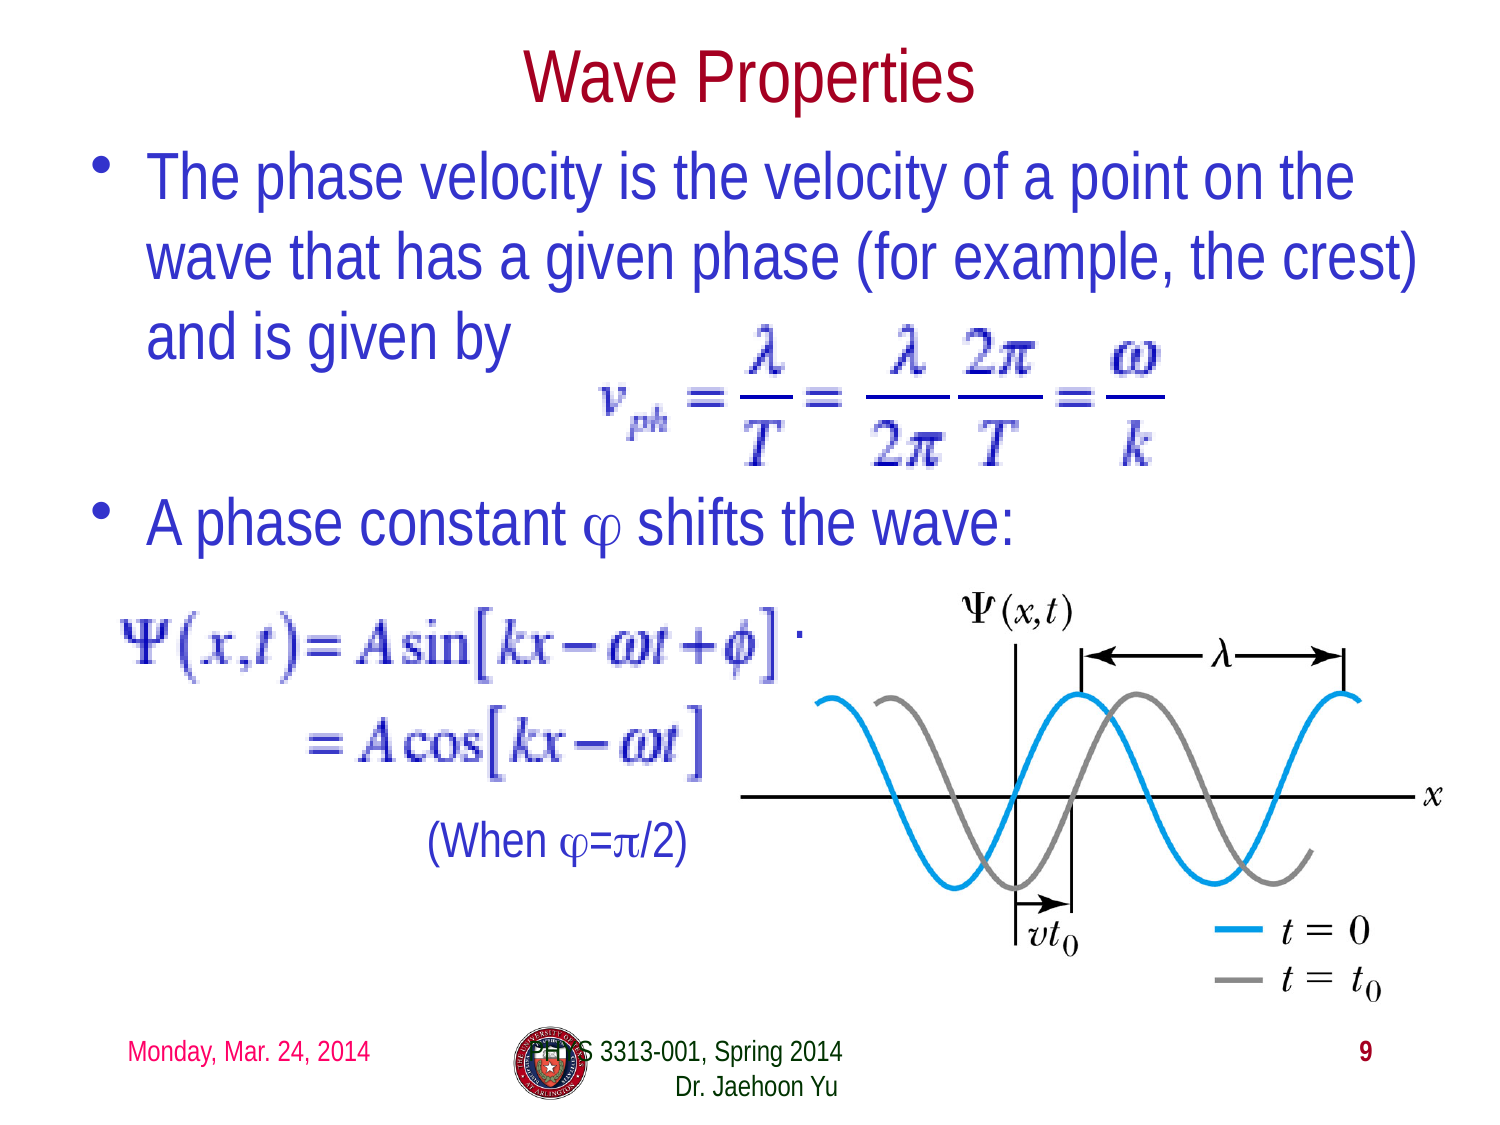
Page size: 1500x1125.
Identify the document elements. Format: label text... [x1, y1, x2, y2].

list The phase velocity is the velocity of a point on the wave that has a given phase (for example, the crest) and is given by A phase constant φ shifts the wave: . [74, 124, 1451, 869]
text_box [1098, 312, 1178, 476]
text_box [302, 697, 711, 788]
title Wave Properties [74, 20, 1426, 124]
text_box (When φ=π/2) [411, 799, 704, 875]
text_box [299, 599, 783, 690]
slide_number 9 [1074, 1024, 1388, 1101]
picture [724, 587, 1451, 1009]
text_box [858, 312, 1096, 476]
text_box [589, 312, 848, 476]
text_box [112, 599, 298, 690]
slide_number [112, 1024, 426, 1101]
footer PHYS 3313-001, Spring 2014 Dr. Jaehoon Yu [512, 1024, 988, 1101]
